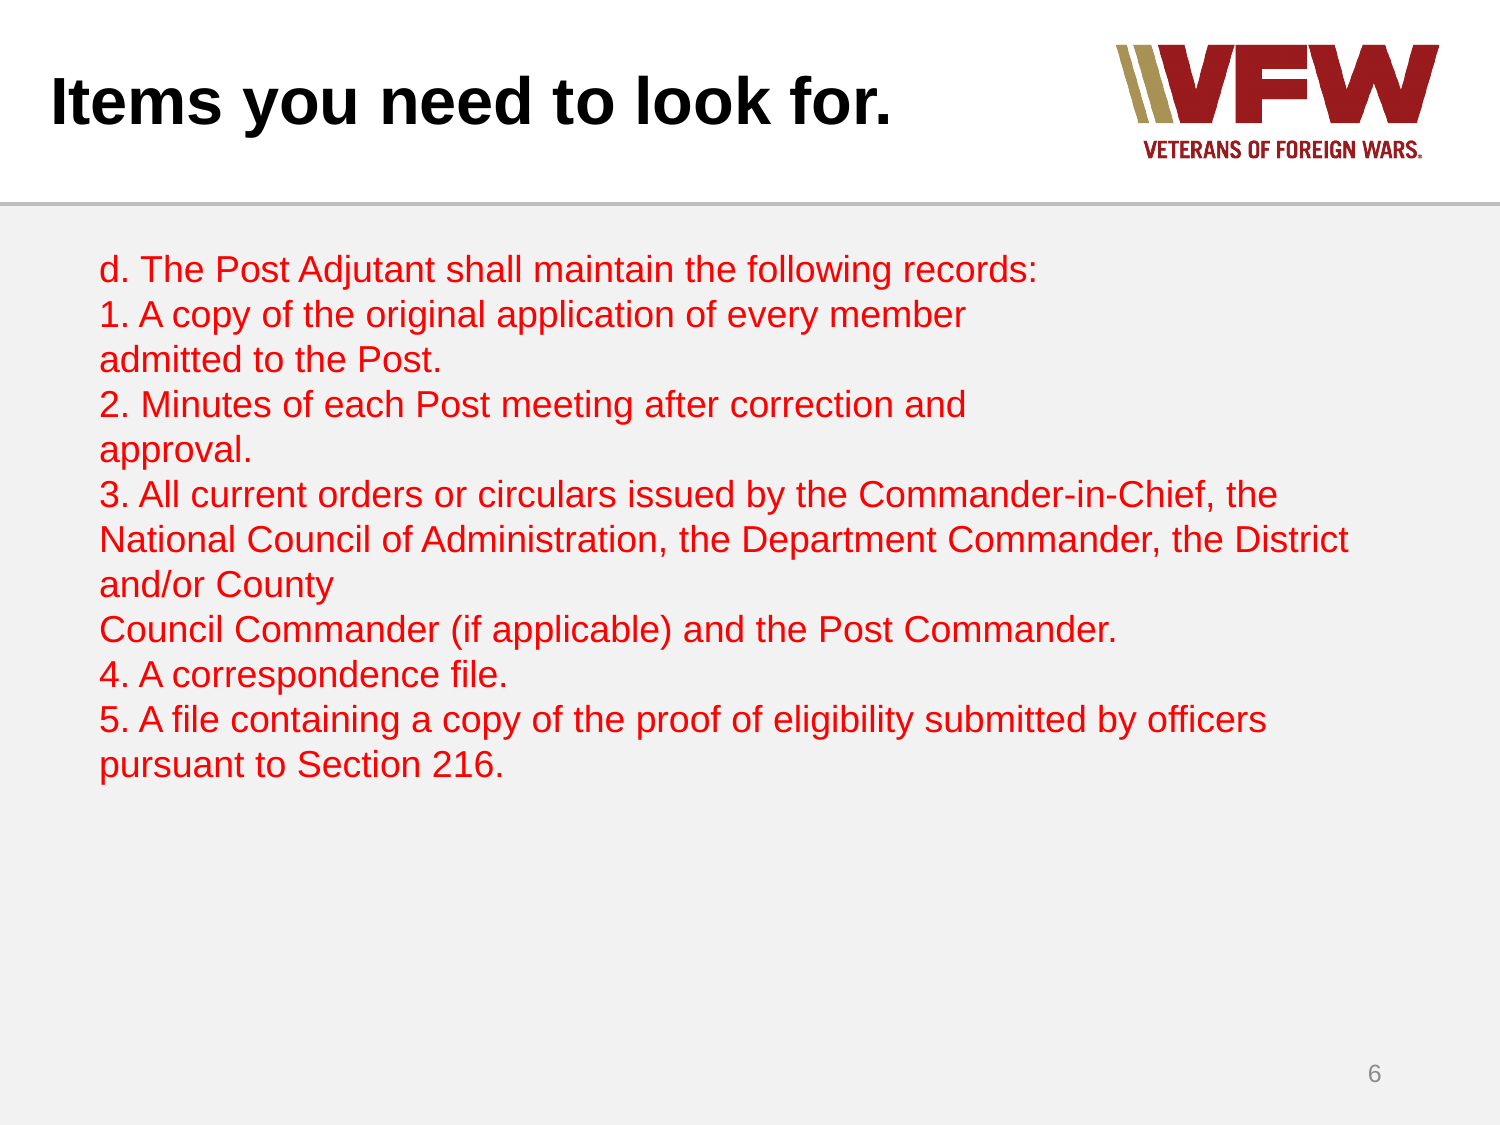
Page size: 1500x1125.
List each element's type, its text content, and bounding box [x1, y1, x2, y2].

slide_number 6 [1059, 1042, 1397, 1103]
title Items you need to look for. [35, 22, 1075, 184]
text_box d. The Post Adjutant shall maintain the following records: 1. A copy of the original application of every member admitted to the Post. 2. Minutes of each Post meeting after correction and approval. 3. All current orders or circulars issued by the Commander-in-Chief, the National Council of Administration, the Department Commander, the District and/or County Council Commander (if applicable) and the Post Commander. 4. A correspondence file. 5. A file containing a copy of the proof of eligibility submitted by officers pursuant to Section 216. [84, 237, 1416, 793]
picture [1115, 44, 1440, 159]
